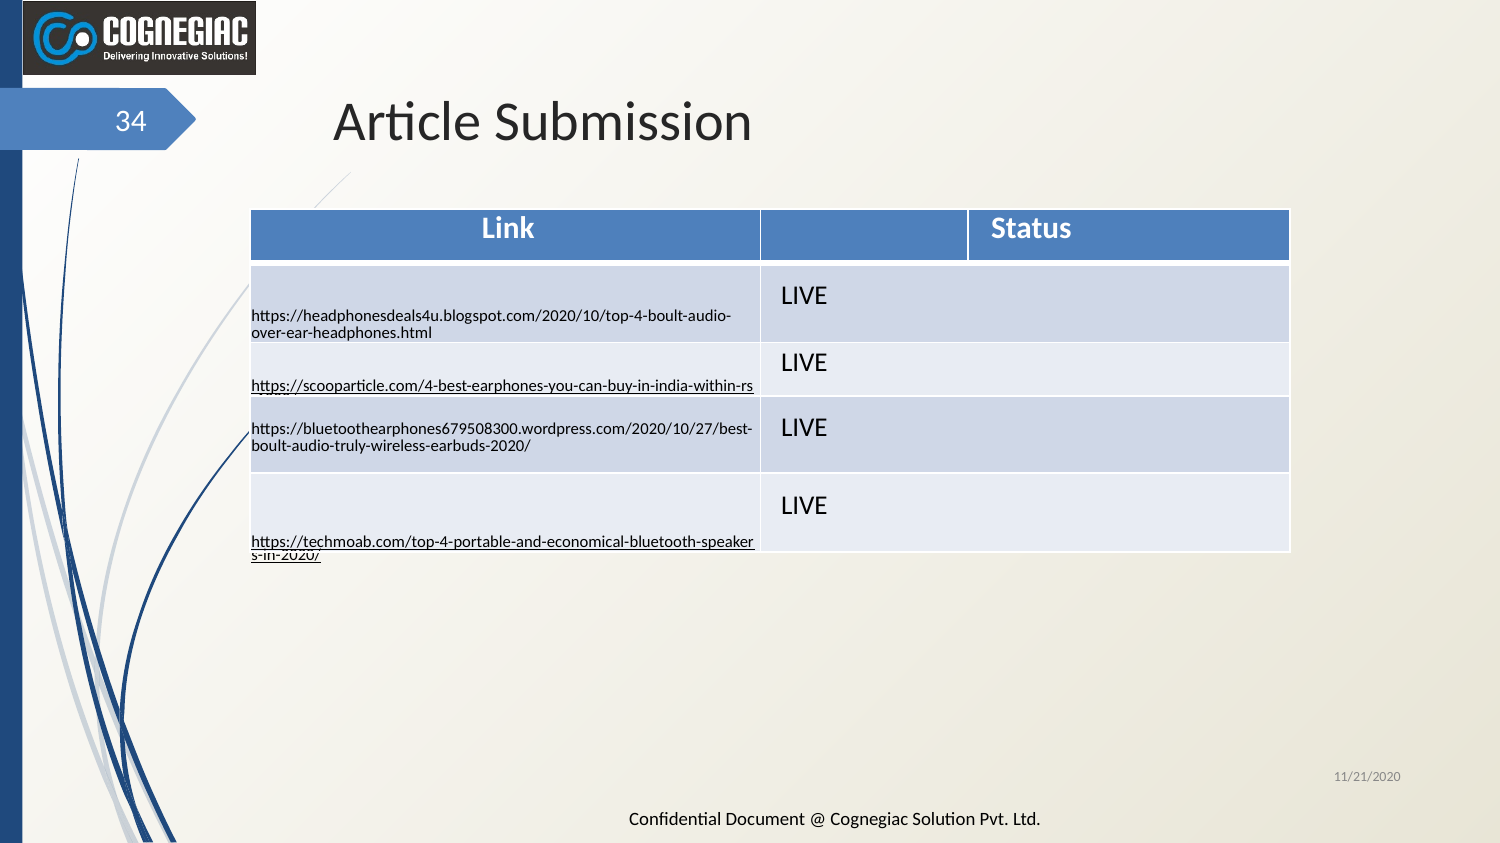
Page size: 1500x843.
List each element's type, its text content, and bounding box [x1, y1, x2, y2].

table_cell https://bluetoothearphones679508300.wordpress.com/2020/10/27/best-boult-audio-truly-wireless-earbuds-2020/ [251, 397, 760, 472]
table_cell LIVE [761, 343, 1289, 395]
table_header [761, 210, 967, 260]
table_cell https://scooparticle.com/4-best-earphones-you-can-buy-in-india-within-rs-1000/ [251, 343, 760, 395]
title Article Submission [319, 76, 1416, 235]
picture [23, 1, 256, 75]
table_cell LIVE [761, 397, 1289, 472]
table_header Status [969, 210, 1289, 260]
table_cell https://headphonesdeals4u.blogspot.com/2020/10/top-4-boult-audio-over-ear-headphones.html [251, 266, 760, 342]
table_cell LIVE [761, 474, 1289, 551]
table_cell https://techmoab.com/top-4-portable-and-economical-bluetooth-speakers-in-2020/ [251, 474, 760, 551]
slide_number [1274, 753, 1416, 800]
table_cell LIVE [761, 266, 1289, 342]
slide_number ‹#› [65, 96, 162, 142]
table_header Link [251, 210, 760, 260]
